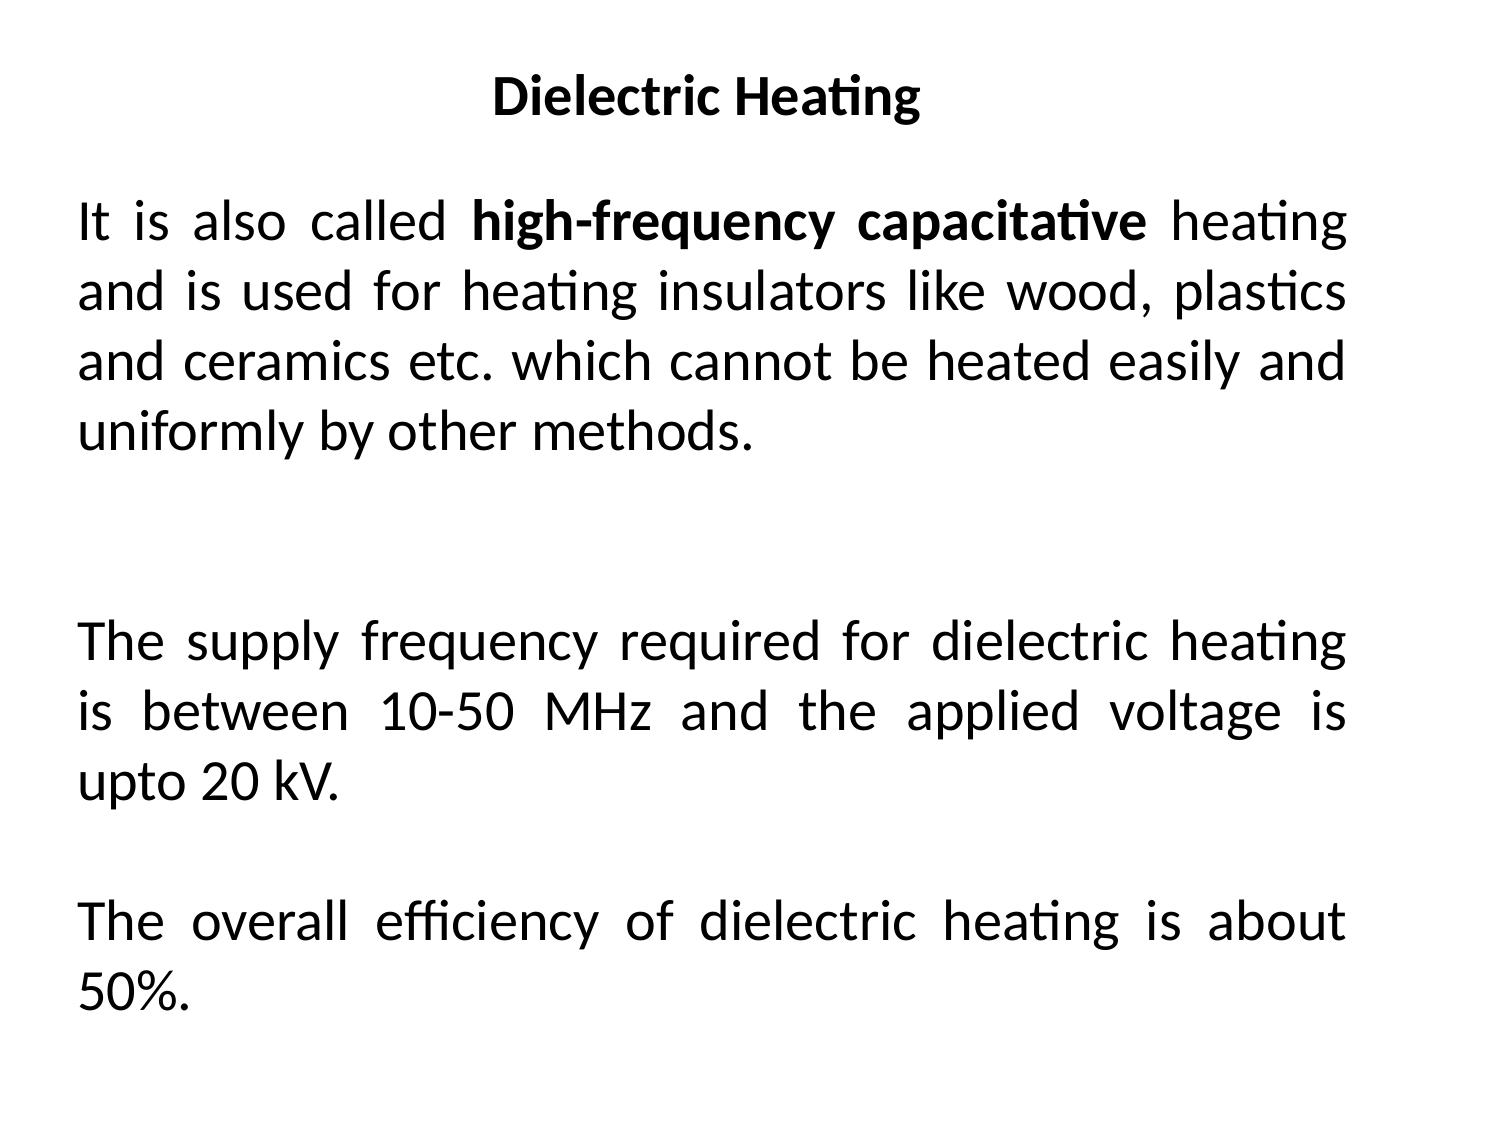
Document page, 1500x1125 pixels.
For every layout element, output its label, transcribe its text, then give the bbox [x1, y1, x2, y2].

text_box Dielectric Heating [478, 50, 950, 135]
text_box It is also called high-frequency capacitative heating and is used for heating insulators like wood, plastics and ceramics etc. which cannot be heated easily and uniformly by other methods. The supply frequency required for dielectric heating is between 10-50 MHz and the applied voltage is upto 20 kV. The overall efficiency of dielectric heating is about 50%. [62, 174, 1363, 1030]
